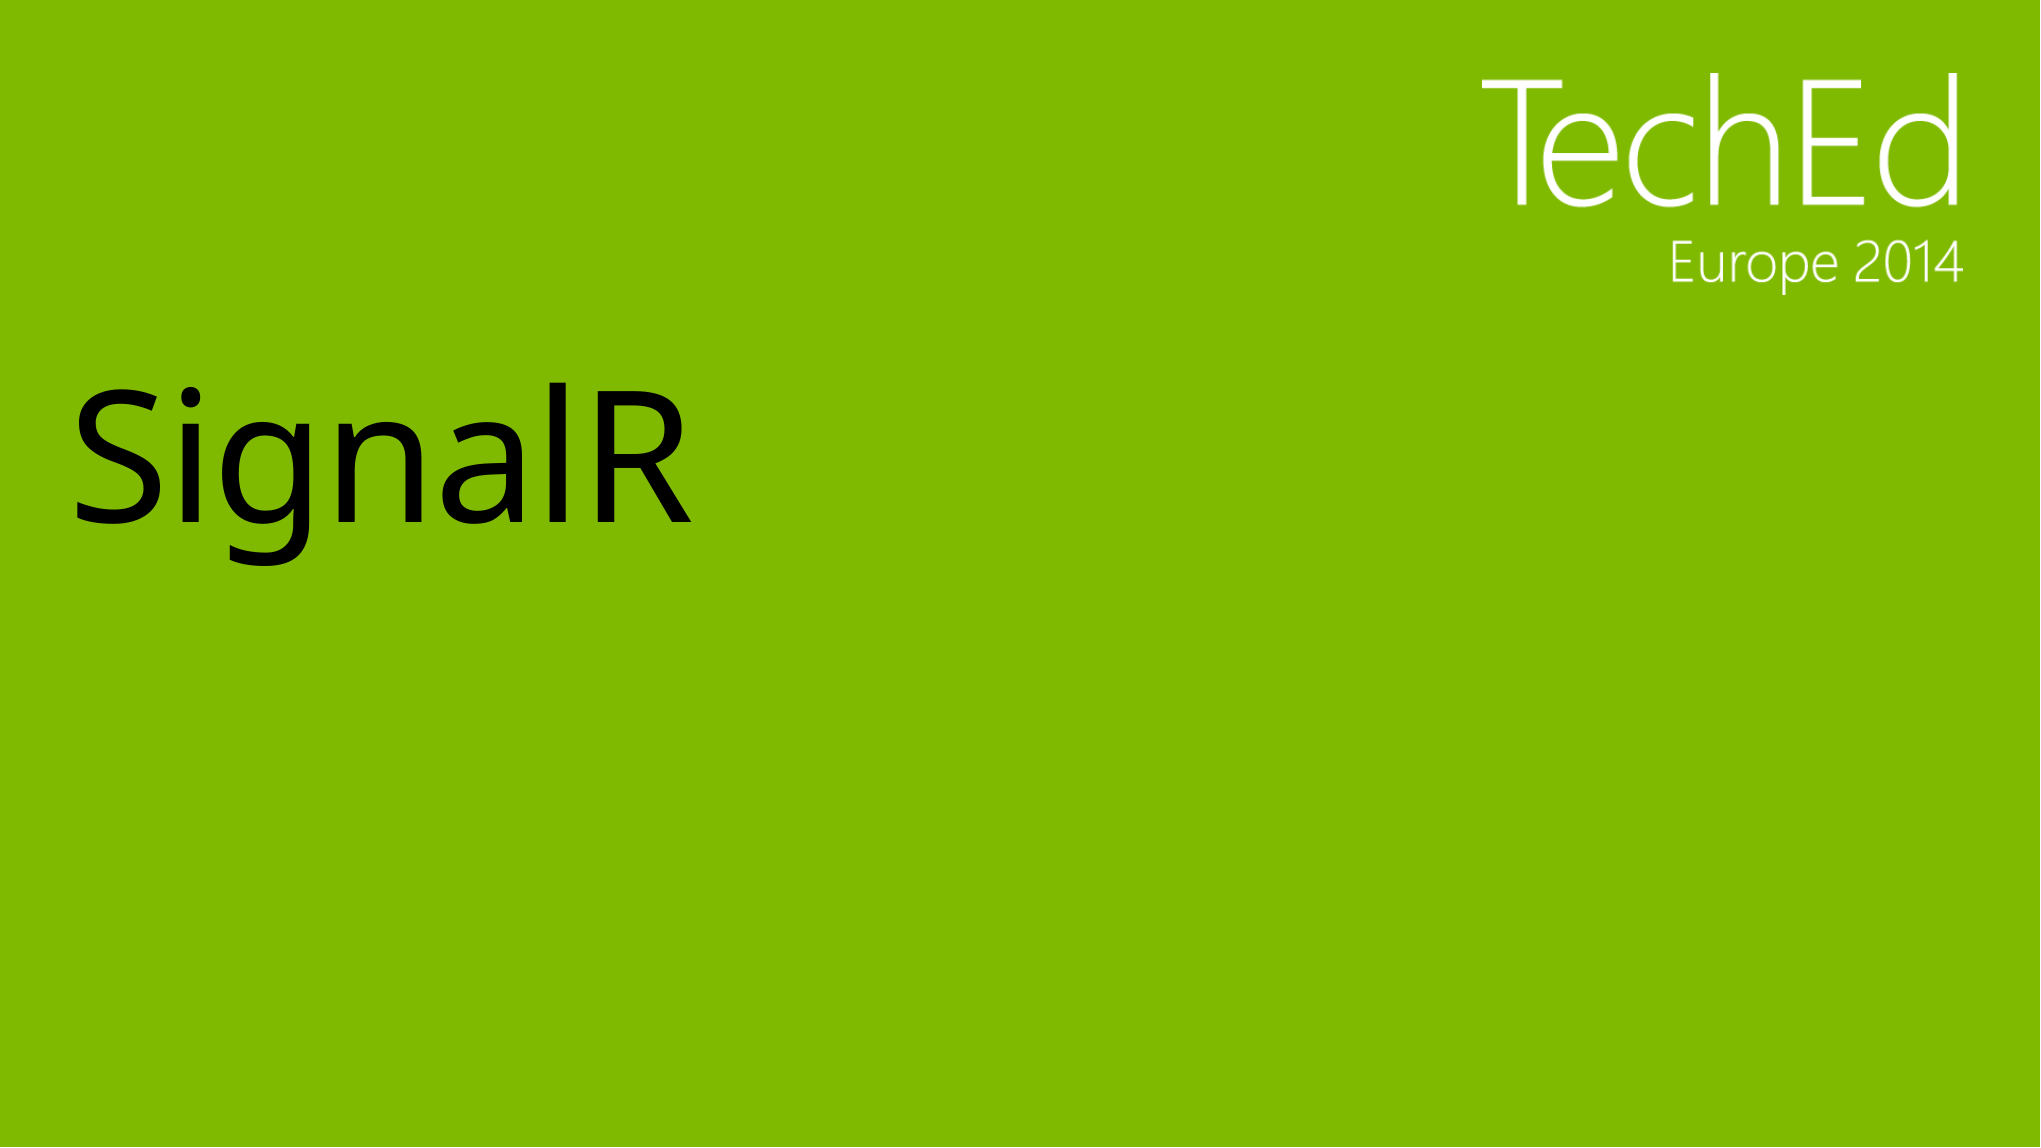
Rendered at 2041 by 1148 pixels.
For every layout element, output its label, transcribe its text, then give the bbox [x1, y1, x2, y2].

title SignalR [45, 348, 1996, 650]
picture [1482, 73, 1963, 295]
